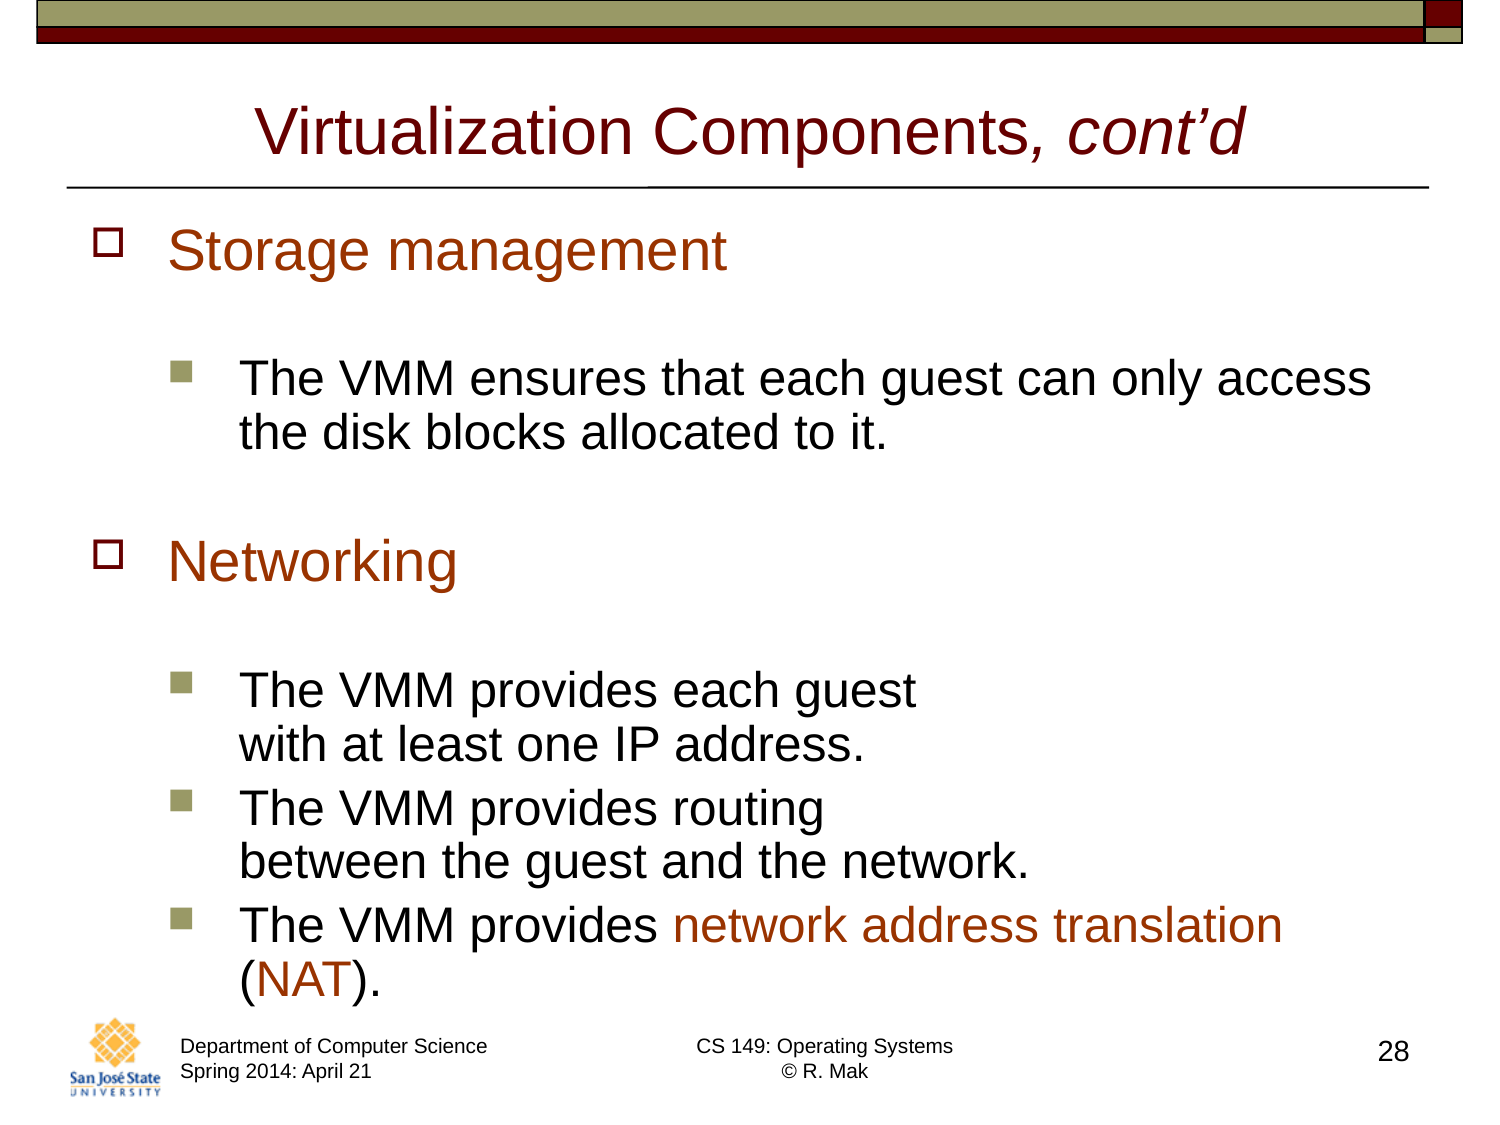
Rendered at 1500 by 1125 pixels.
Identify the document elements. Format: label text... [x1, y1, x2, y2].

picture [60, 1012, 166, 1112]
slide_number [165, 1025, 510, 1100]
footer CS 149: Operating Systems © R. Mak [554, 1025, 1096, 1100]
title Virtualization Components, cont’d [75, 67, 1425, 175]
slide_number 28 [1112, 1025, 1425, 1100]
list Storage management The VMM ensures that each guest can only access the disk blocks allocated to it. Networking The VMM provides each guest with at least one IP address. The VMM provides routing between the guest and the network. The VMM provides network address translation (NAT). [75, 212, 1425, 1006]
